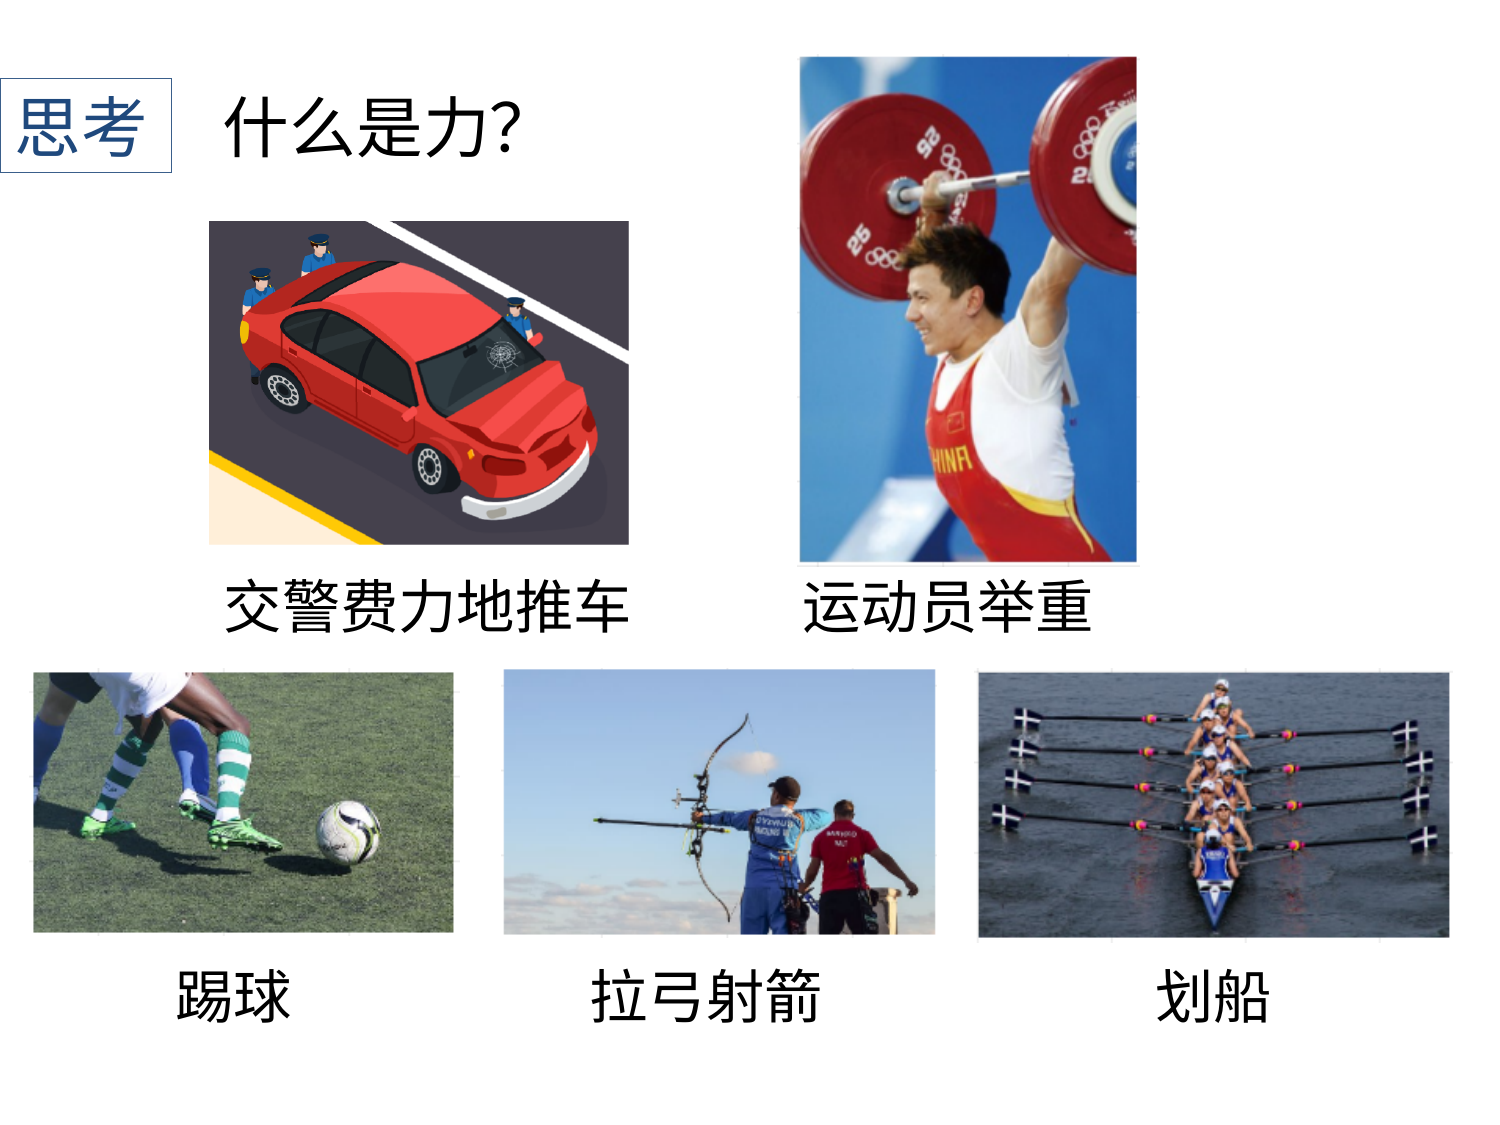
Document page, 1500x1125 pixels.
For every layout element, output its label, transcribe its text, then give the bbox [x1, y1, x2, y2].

text_box 交警费力地推车 [209, 562, 647, 648]
text_box 拉弓射箭 [574, 952, 838, 1038]
picture [796, 54, 1140, 568]
picture [206, 219, 633, 551]
picture [29, 668, 460, 937]
text_box 思考 [0, 78, 172, 173]
text_box 踢球 [160, 952, 307, 1038]
text_box 运动员举重 [787, 562, 1109, 648]
text_box 划船 [1141, 952, 1288, 1038]
picture [501, 668, 937, 938]
picture [974, 668, 1453, 944]
text_box 什么是力？ [208, 78, 572, 173]
